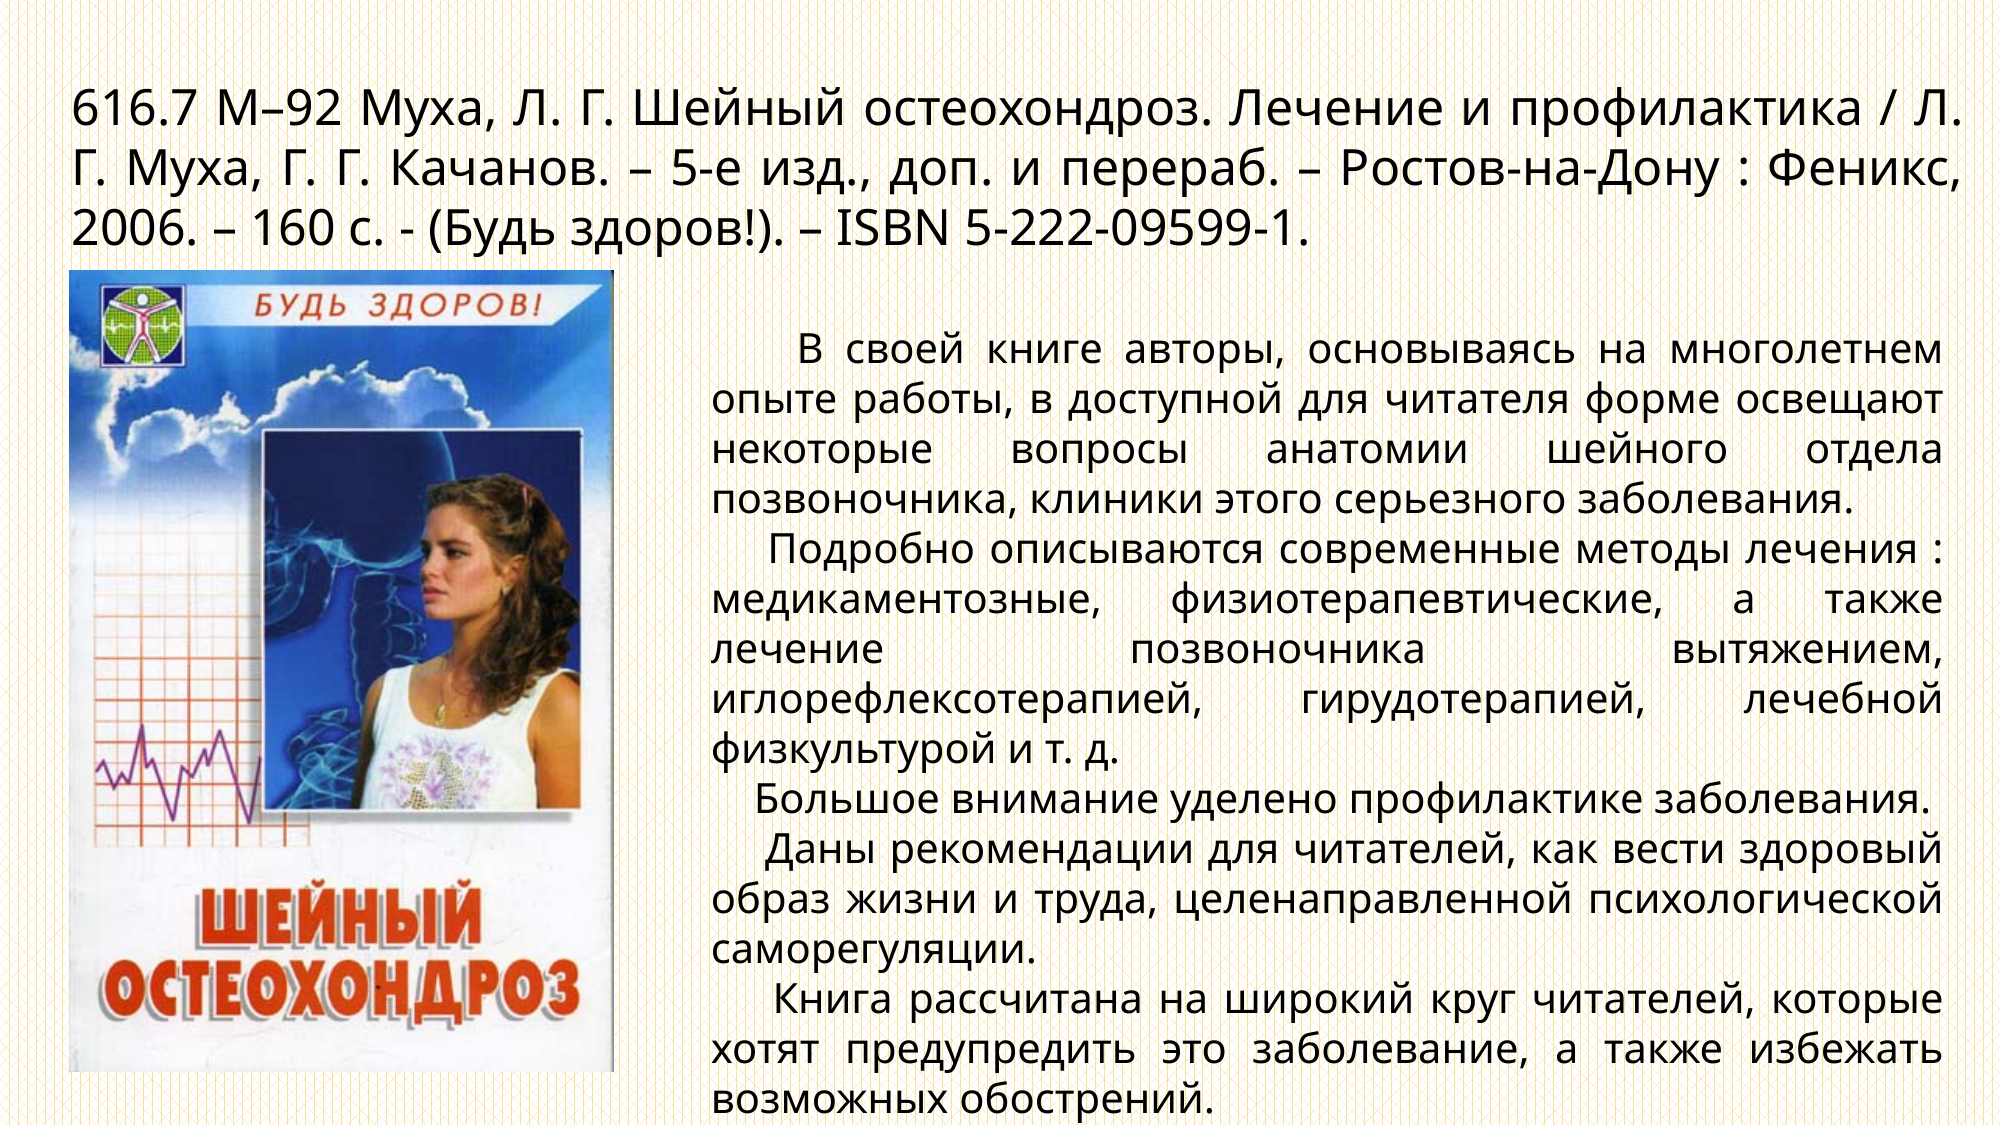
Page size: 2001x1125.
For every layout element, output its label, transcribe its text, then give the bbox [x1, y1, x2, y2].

text_box В своей книге авторы, основываясь на многолетнем опыте работы, в доступной для читателя форме освещают некоторые вопросы анатомии шейного отдела позвоночника, клиники этого серьезного заболевания. Подробно описываются современные методы лечения : медикаментозные, физиотерапевтические, а также лечение позвоночника вытяжением, иглорефлексотерапией, гирудотерапией, лечебной физкультурой и т. д. Большое внимание уделено профилактике заболевания. Даны рекомендации для читателей, как вести здоровый образ жизни и труда, целенаправленной психологической саморегуляции. Книга рассчитана на широкий круг читателей, которые хотят предупредить это заболевание, а также избежать возможных обострений. [696, 314, 1959, 1125]
picture [69, 270, 614, 1073]
text_box 616.7 М–92 Муха, Л. Г. Шейный остеохондроз. Лечение и профилактика / Л. Г. Муха, Г. Г. Качанов. – 5-е изд., доп. и перераб. – Ростов-на-Дону : Феникс, 2006. – 160 с. - (Будь здоров!). – ISBN 5-222-09599-1. [56, 68, 1980, 264]
